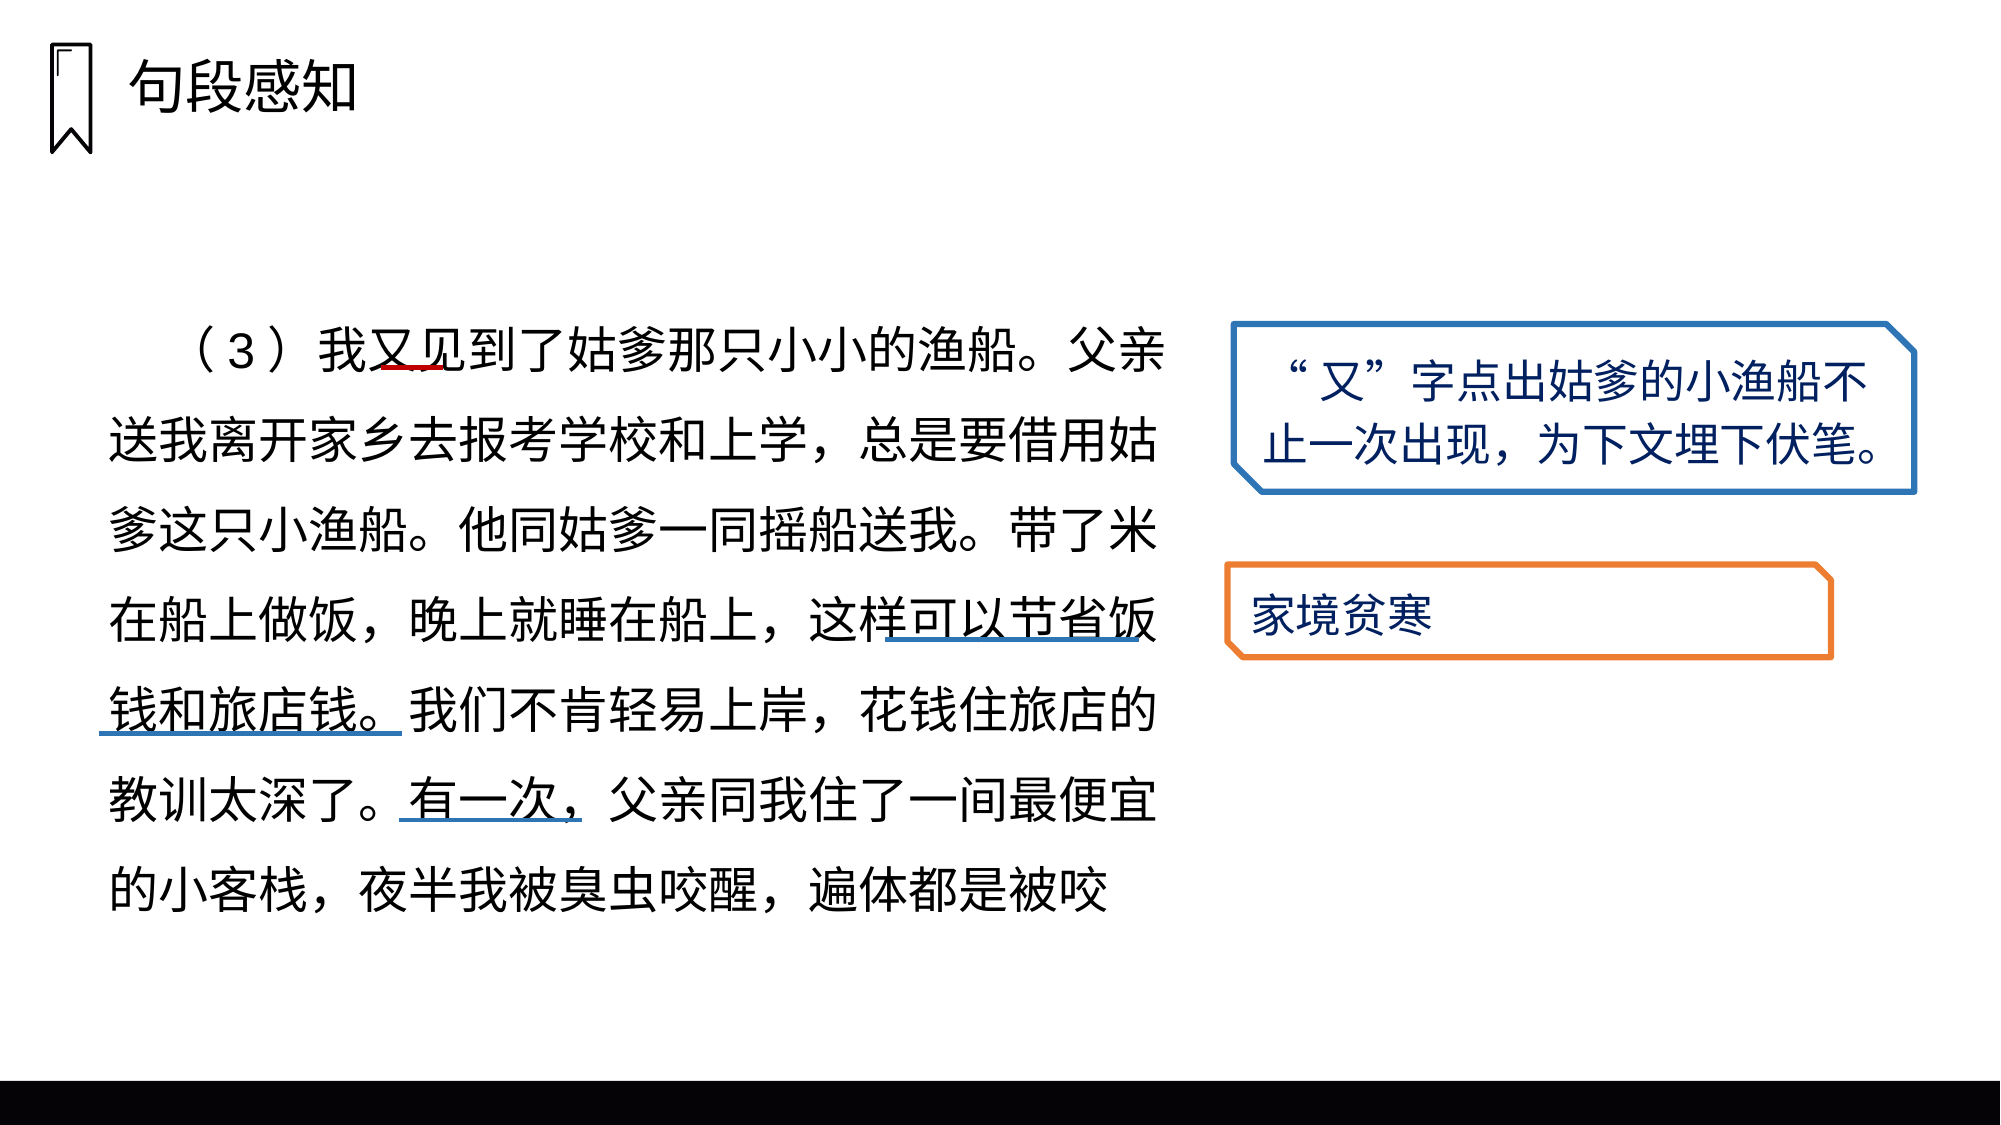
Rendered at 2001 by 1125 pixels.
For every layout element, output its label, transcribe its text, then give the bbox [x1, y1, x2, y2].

text_box 句段感知 [112, 42, 375, 128]
text_box “又”字点出姑爹的小渔船不止一次出现，为下文埋下伏笔。 [1233, 323, 1915, 492]
text_box （3）我又见到了姑爹那只小小的渔船。父亲送我离开家乡去报考学校和上学，总是要借用姑爹这只小渔船。他同姑爹一同摇船送我。带了米在船上做饭，晚上就睡在船上，这样可以节省饭钱和旅店钱。我们不肯轻易上岸，花钱住旅店的教训太深了。有一次，父亲同我住了一间最便宜的小客栈，夜半我被臭虫咬醒，遍体都是被咬 [93, 281, 1200, 926]
text_box 家境贫寒 [1227, 564, 1831, 658]
